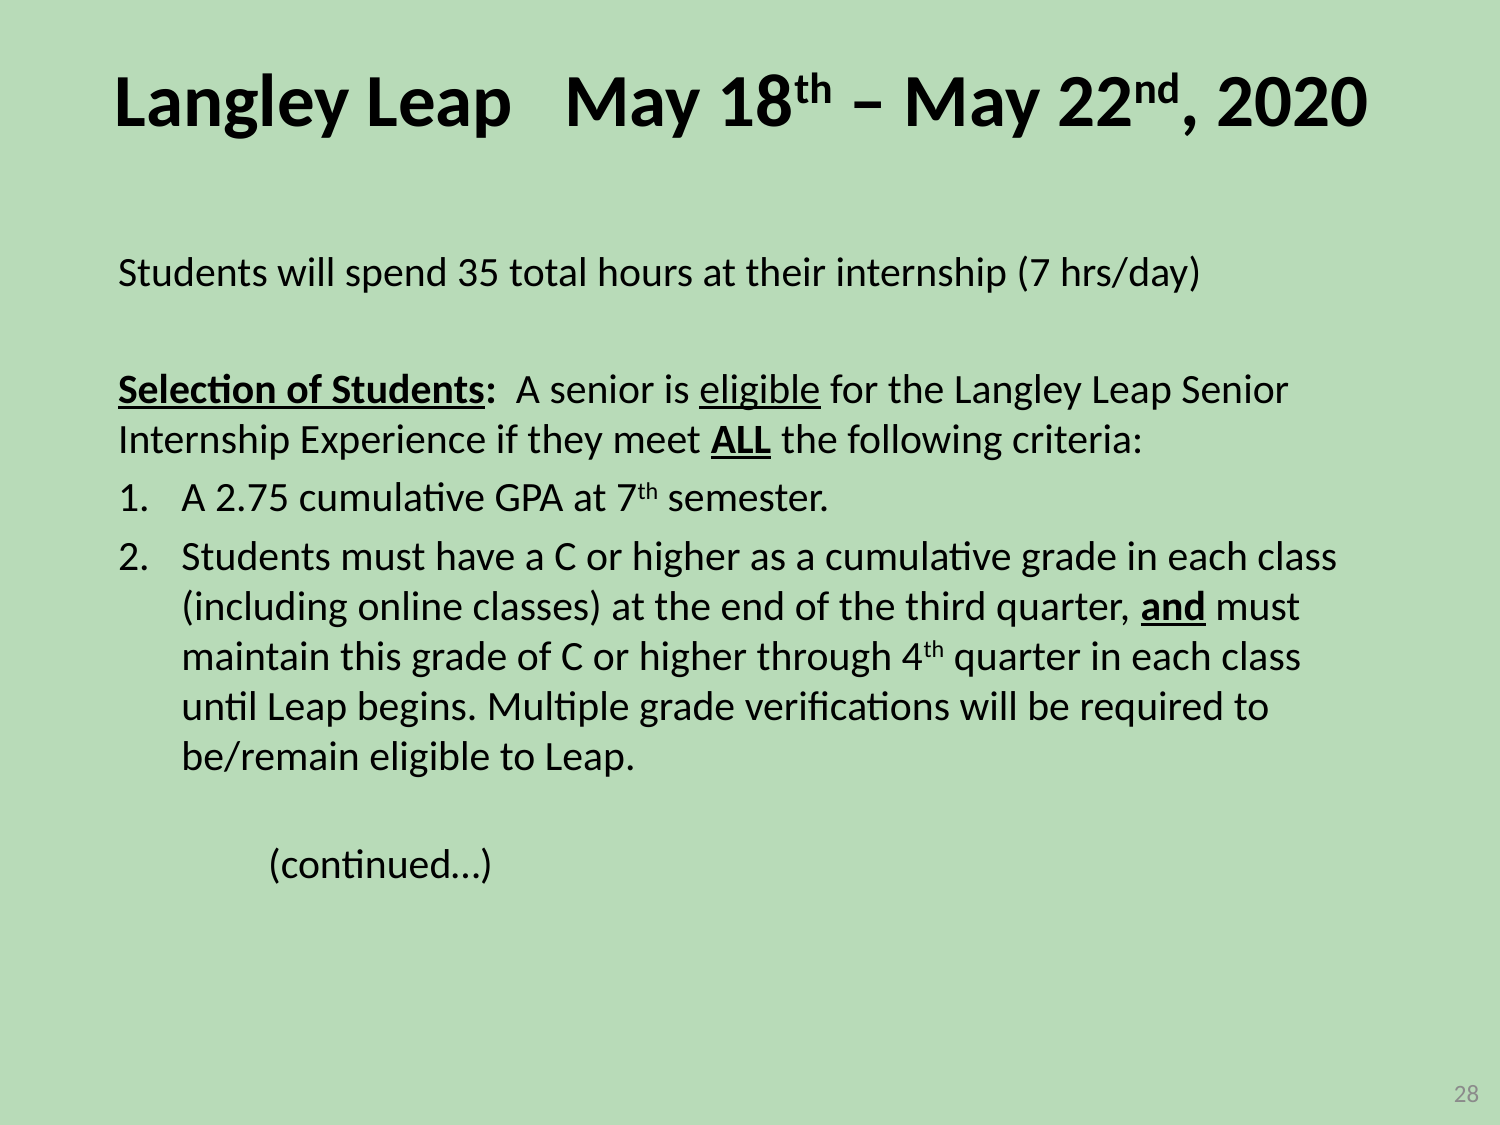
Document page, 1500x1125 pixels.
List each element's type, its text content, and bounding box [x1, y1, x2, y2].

text_box Langley Leap May 18th – May 22nd, 2020 [74, 2, 1425, 190]
slide_number 28 [1144, 1062, 1495, 1123]
list Students will spend 35 total hours at their internship (7 hrs/day) Selection of Students: A senior is eligible for the Langley Leap Senior Internship Experience if they meet ALL the following criteria: A 2.75 cumulative GPA at 7th semester. Students must have a C or higher as a cumulative grade in each class (including online classes) at the end of the third quarter, and must maintain this grade of C or higher through 4th quarter in each class until Leap begins. Multiple grade verifications will be required to be/remain eligible to Leap. (continued…) [103, 237, 1397, 951]
